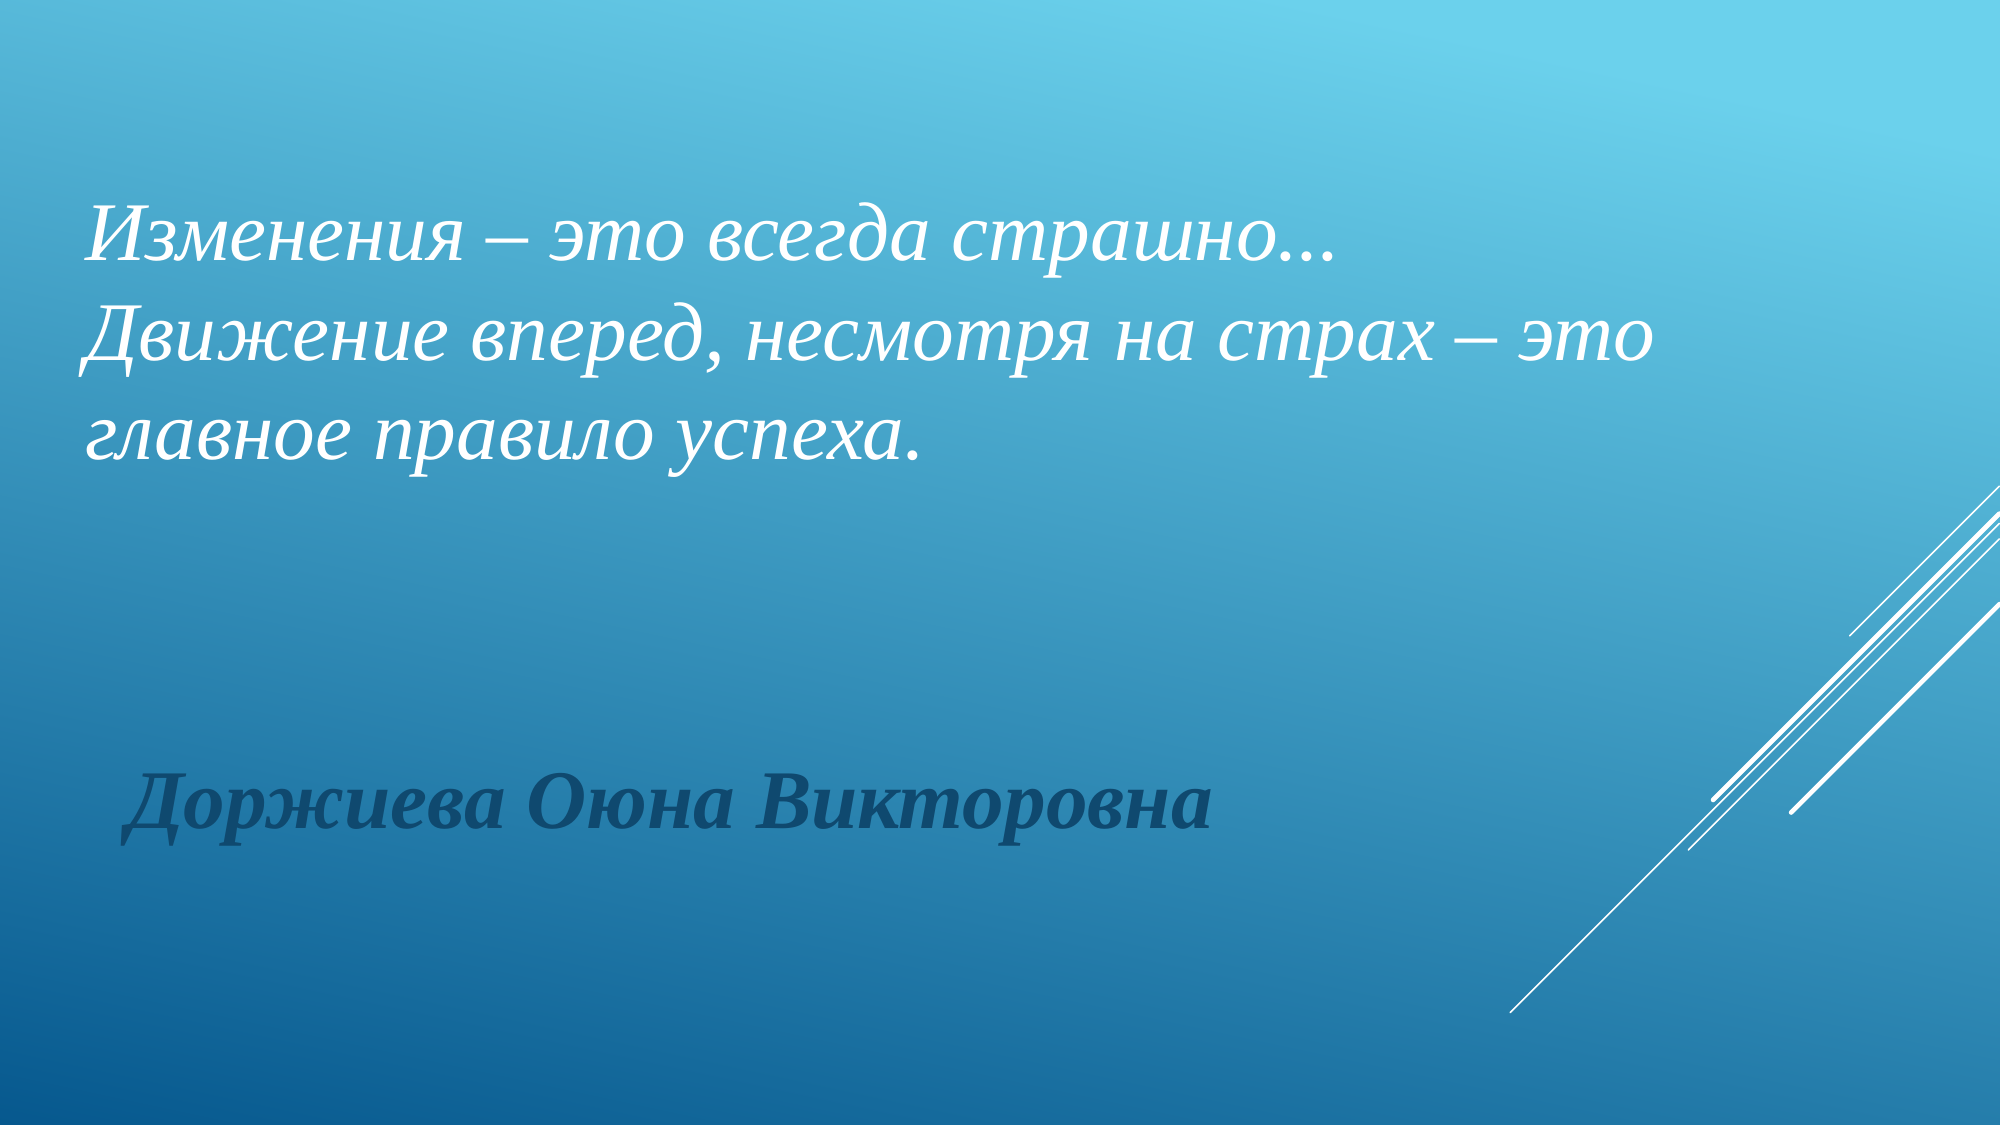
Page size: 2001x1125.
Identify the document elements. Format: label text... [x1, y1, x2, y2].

list Доржиева Оюна Викторовна [112, 737, 1513, 984]
text_box Изменения – это всегда страшно... Движение вперед, несмотря на страх – это главное правило успеха. [70, 169, 1784, 485]
